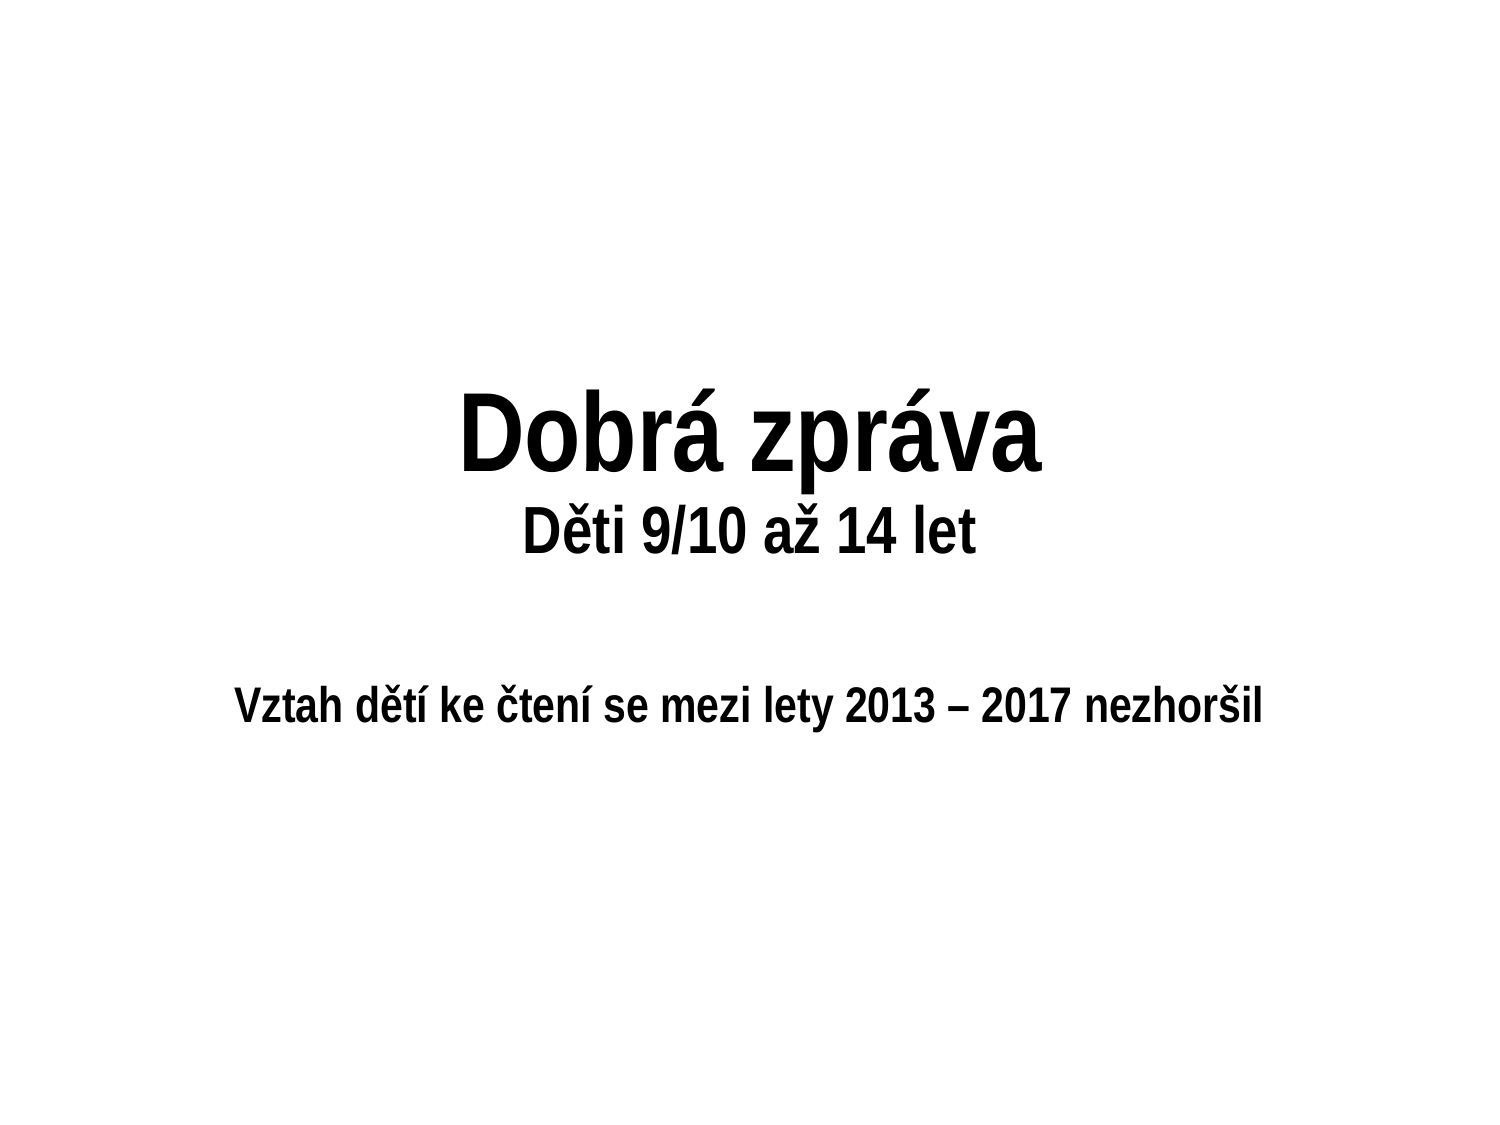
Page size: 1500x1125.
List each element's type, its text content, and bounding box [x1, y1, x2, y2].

title Dobrá zpráva Děti 9/10 až 14 let [112, 184, 1388, 576]
subtitle Vztah dětí ke čtení se mezi lety 2013 – 2017 nezhoršil [187, 590, 1313, 863]
